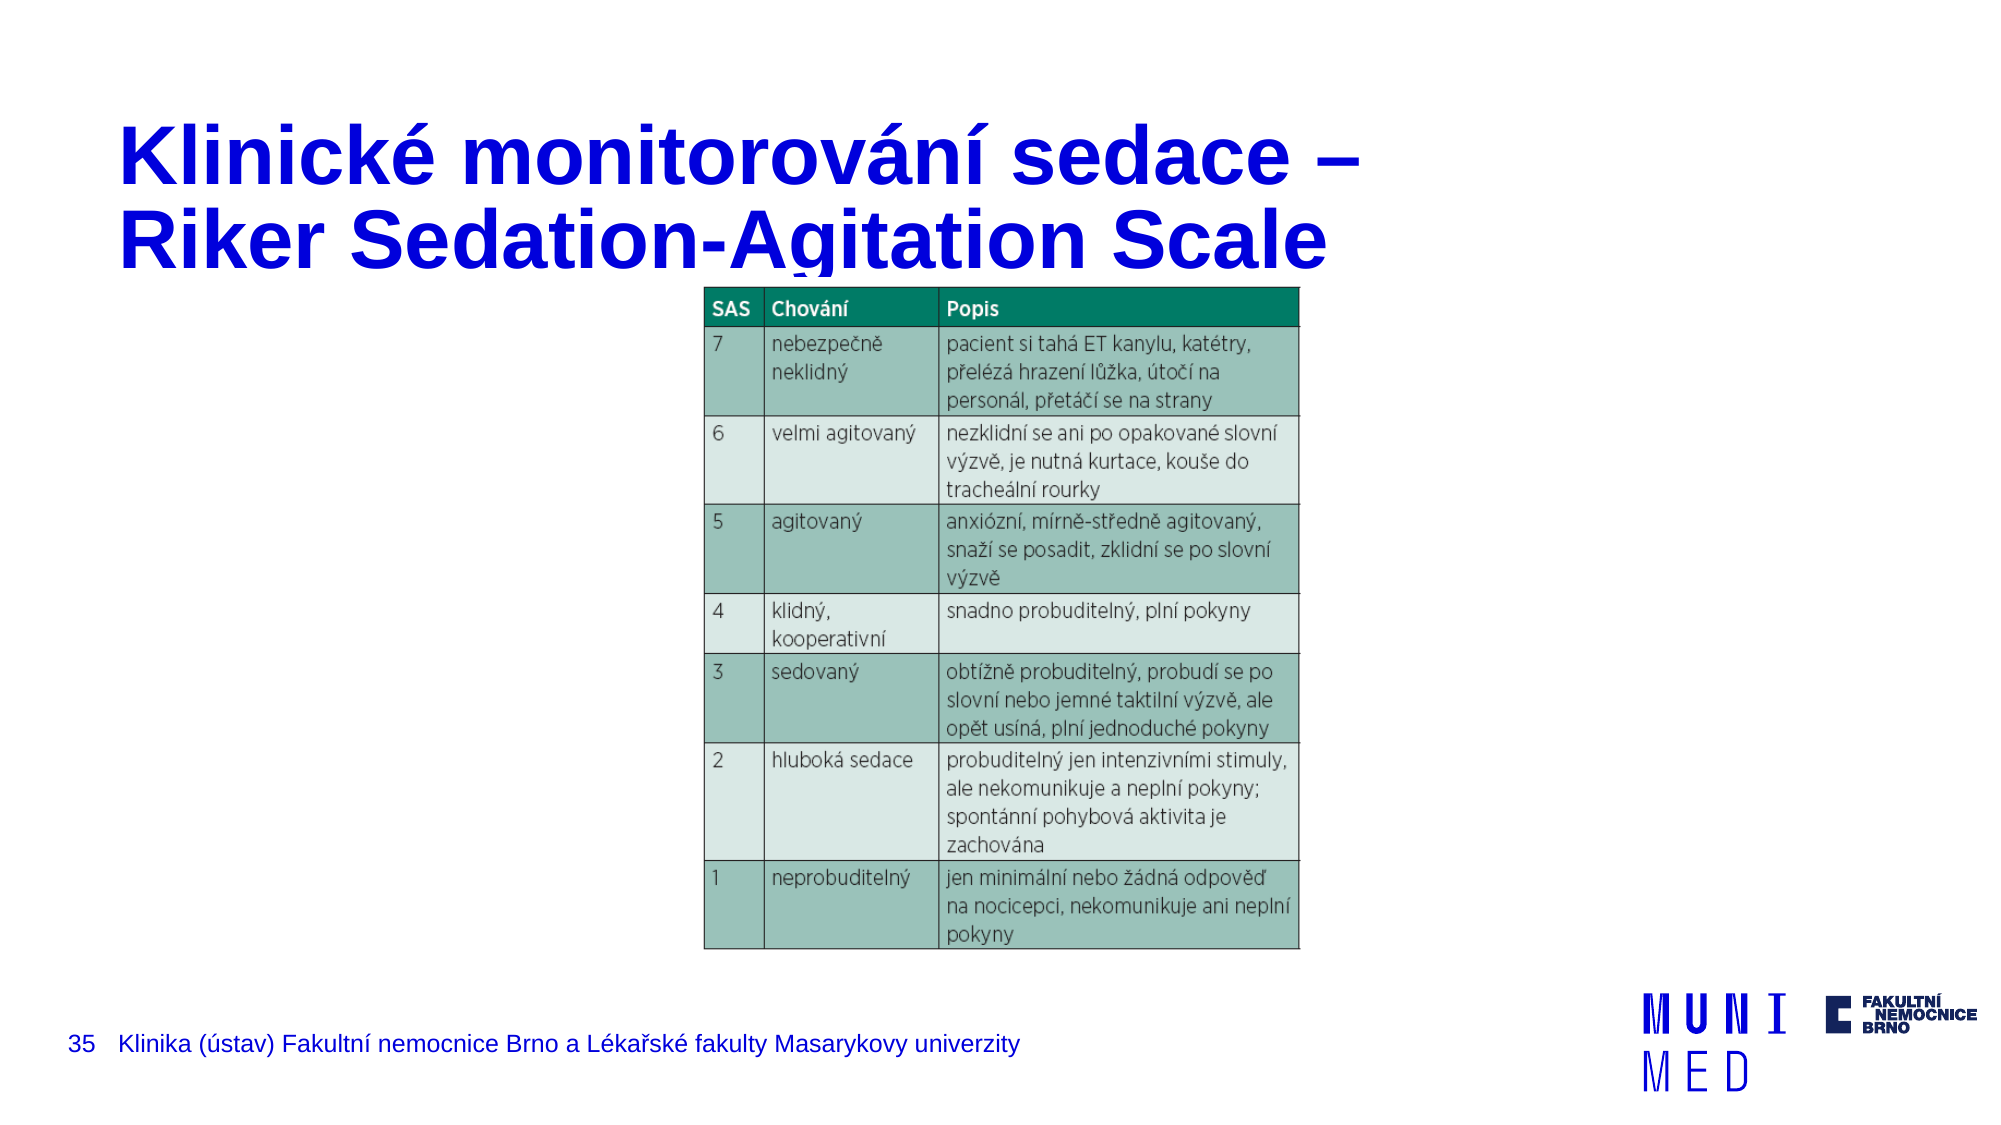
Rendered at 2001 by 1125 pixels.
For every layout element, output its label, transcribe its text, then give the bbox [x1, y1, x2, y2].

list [694, 277, 1306, 958]
title Klinické monitorování sedace – Riker Sedation-Agitation Scale [118, 118, 1883, 193]
footer Klinika (ústav) Fakultní nemocnice Brno a Lékařské fakulty Masarykovy univerzity [118, 1021, 1418, 1063]
slide_number 35 [67, 1021, 110, 1063]
